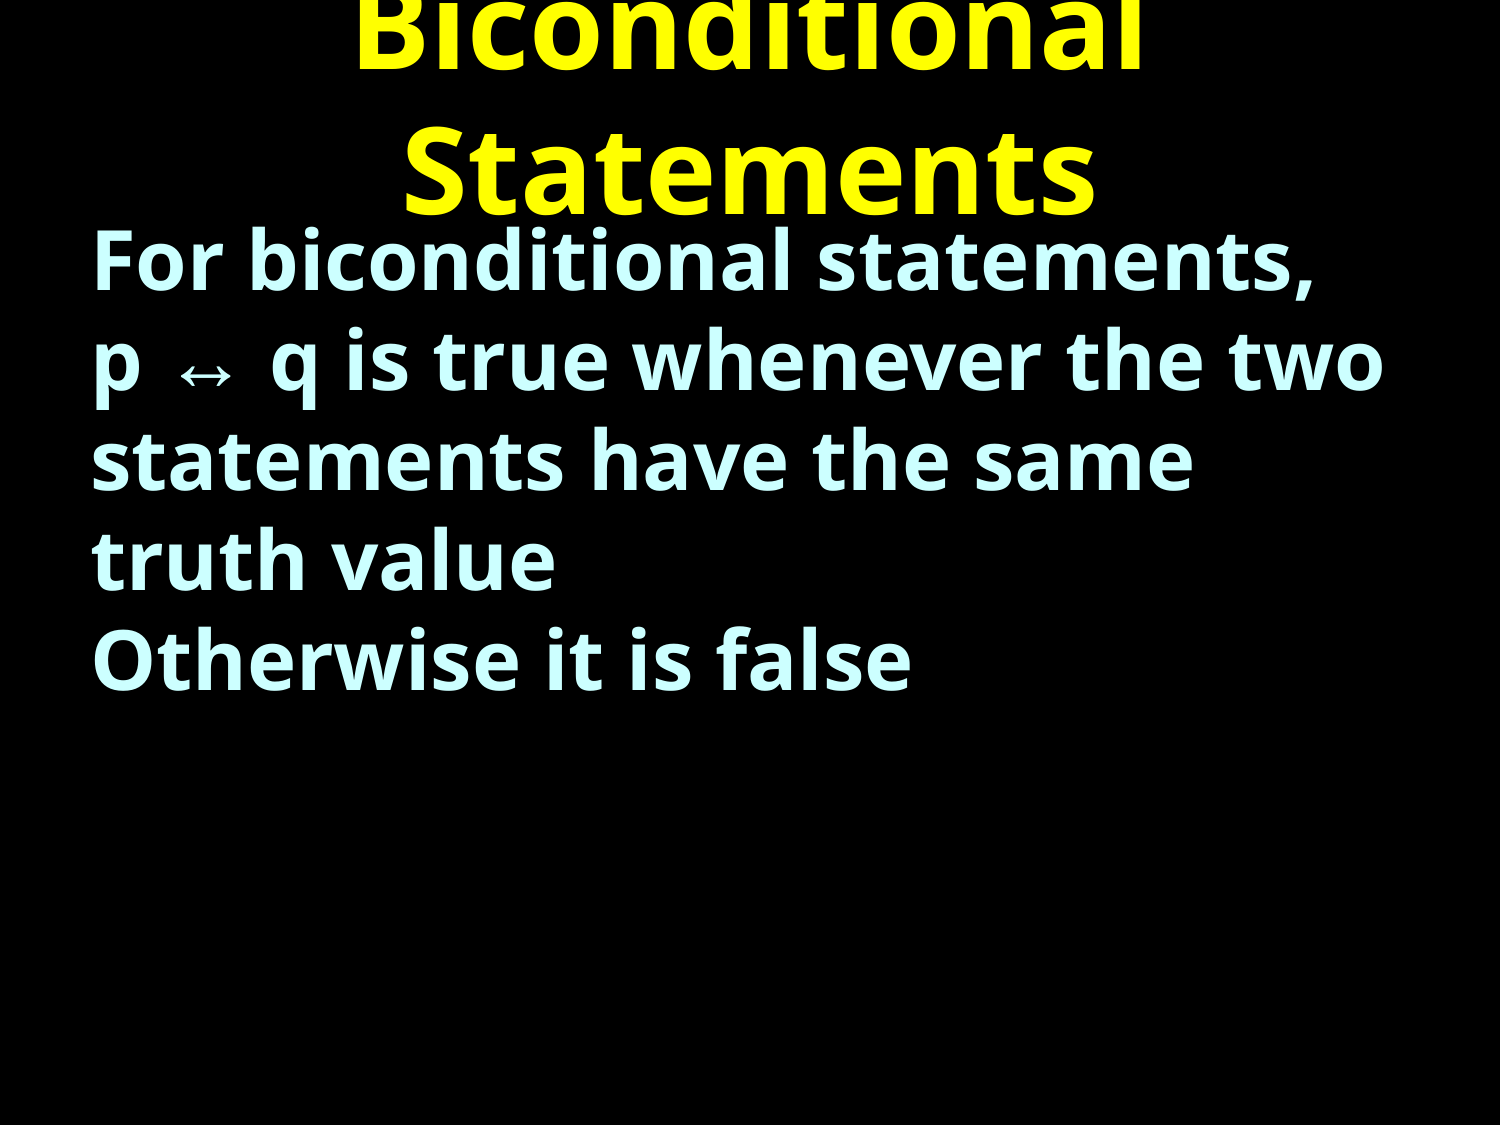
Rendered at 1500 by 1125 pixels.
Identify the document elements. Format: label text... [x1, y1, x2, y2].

list For biconditional statements, p ↔ q is true whenever the two statements have the same truth value Otherwise it is false [75, 200, 1425, 1125]
title Biconditional Statements [0, 0, 1500, 188]
